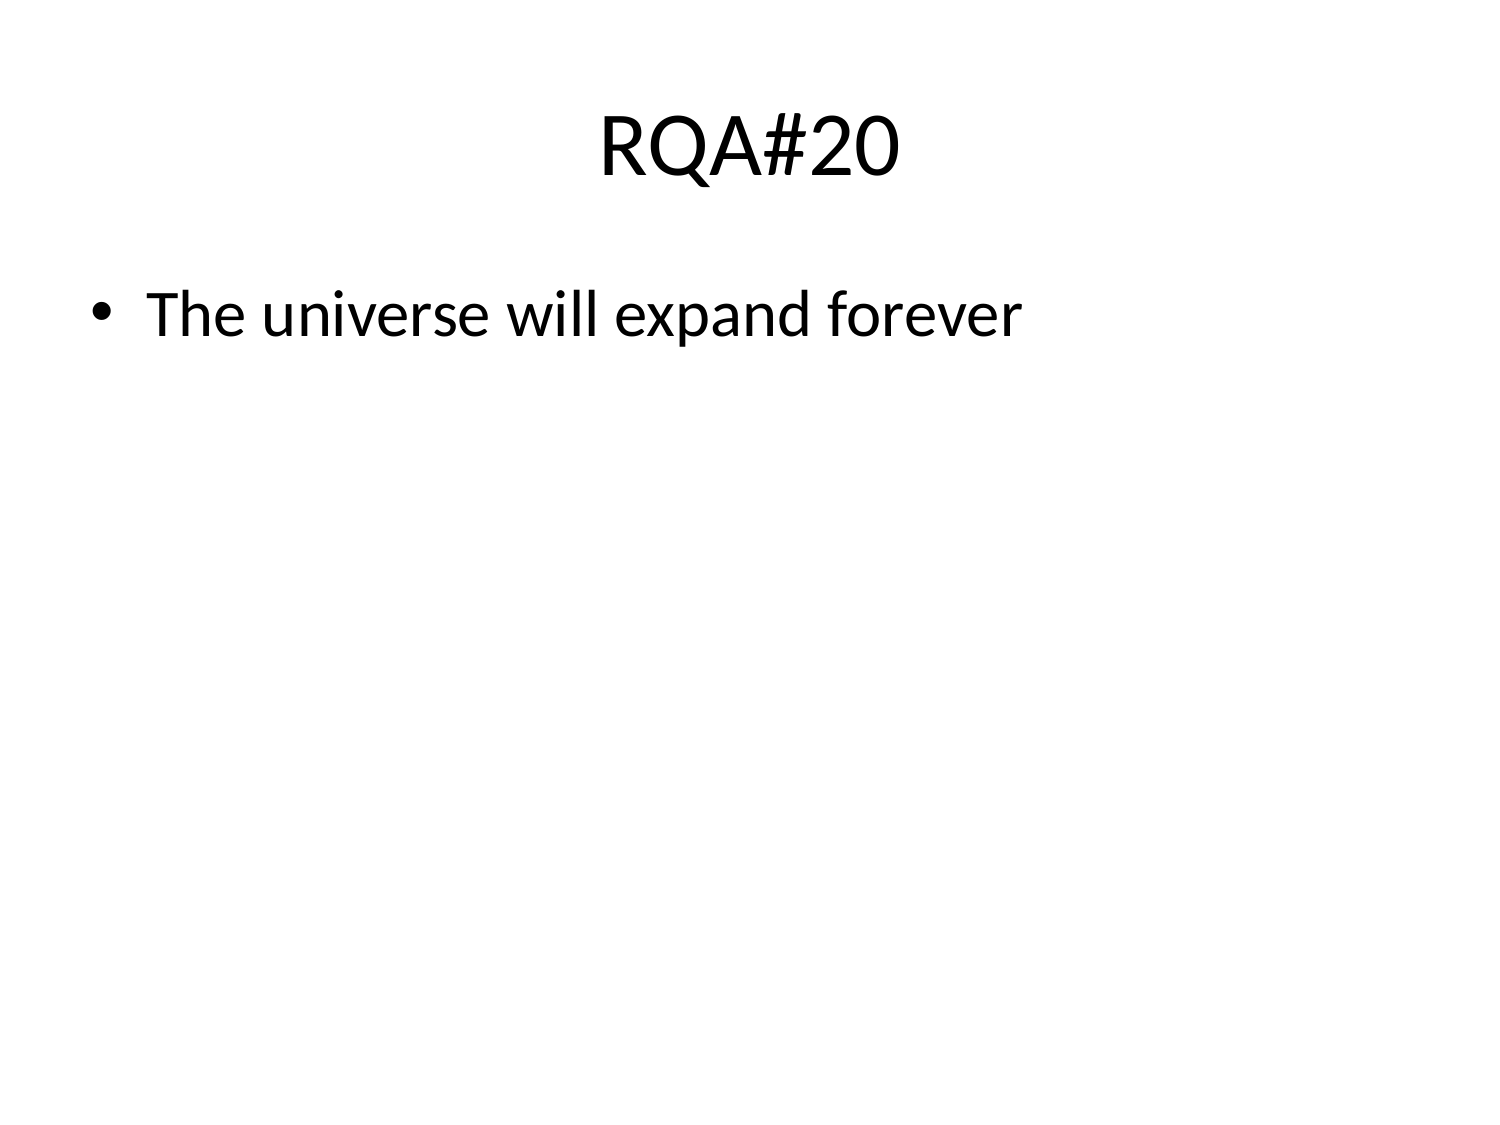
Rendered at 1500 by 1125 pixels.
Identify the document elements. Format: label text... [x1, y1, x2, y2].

title RQA#20 [75, 45, 1425, 233]
list The universe will expand forever [75, 262, 1425, 1005]
